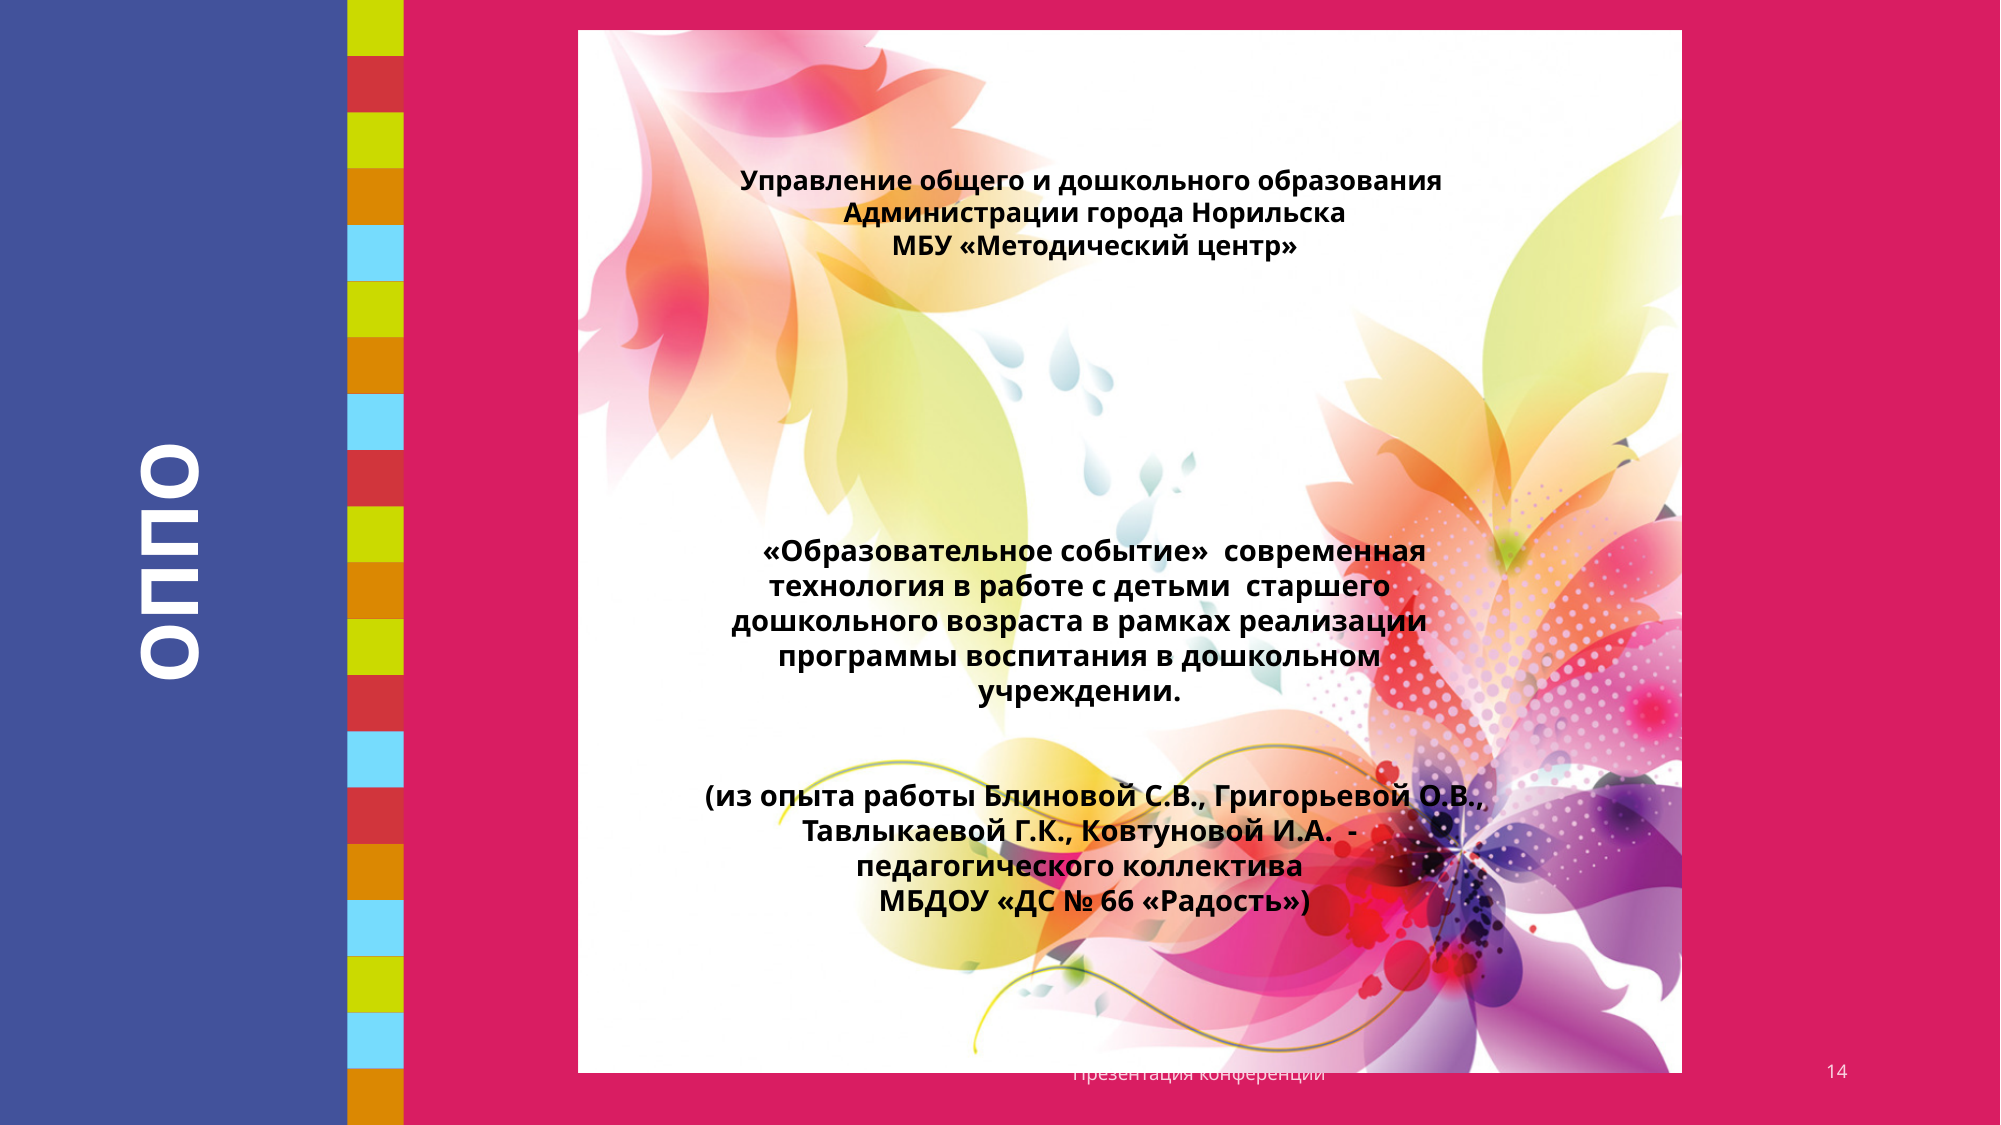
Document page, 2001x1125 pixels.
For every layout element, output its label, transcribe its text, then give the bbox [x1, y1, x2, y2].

picture [577, 29, 1682, 1073]
slide_number 14 [1412, 1042, 1863, 1103]
footer Презентация конференции [1014, 1073, 1384, 1103]
title ОППО [64, 0, 282, 1125]
